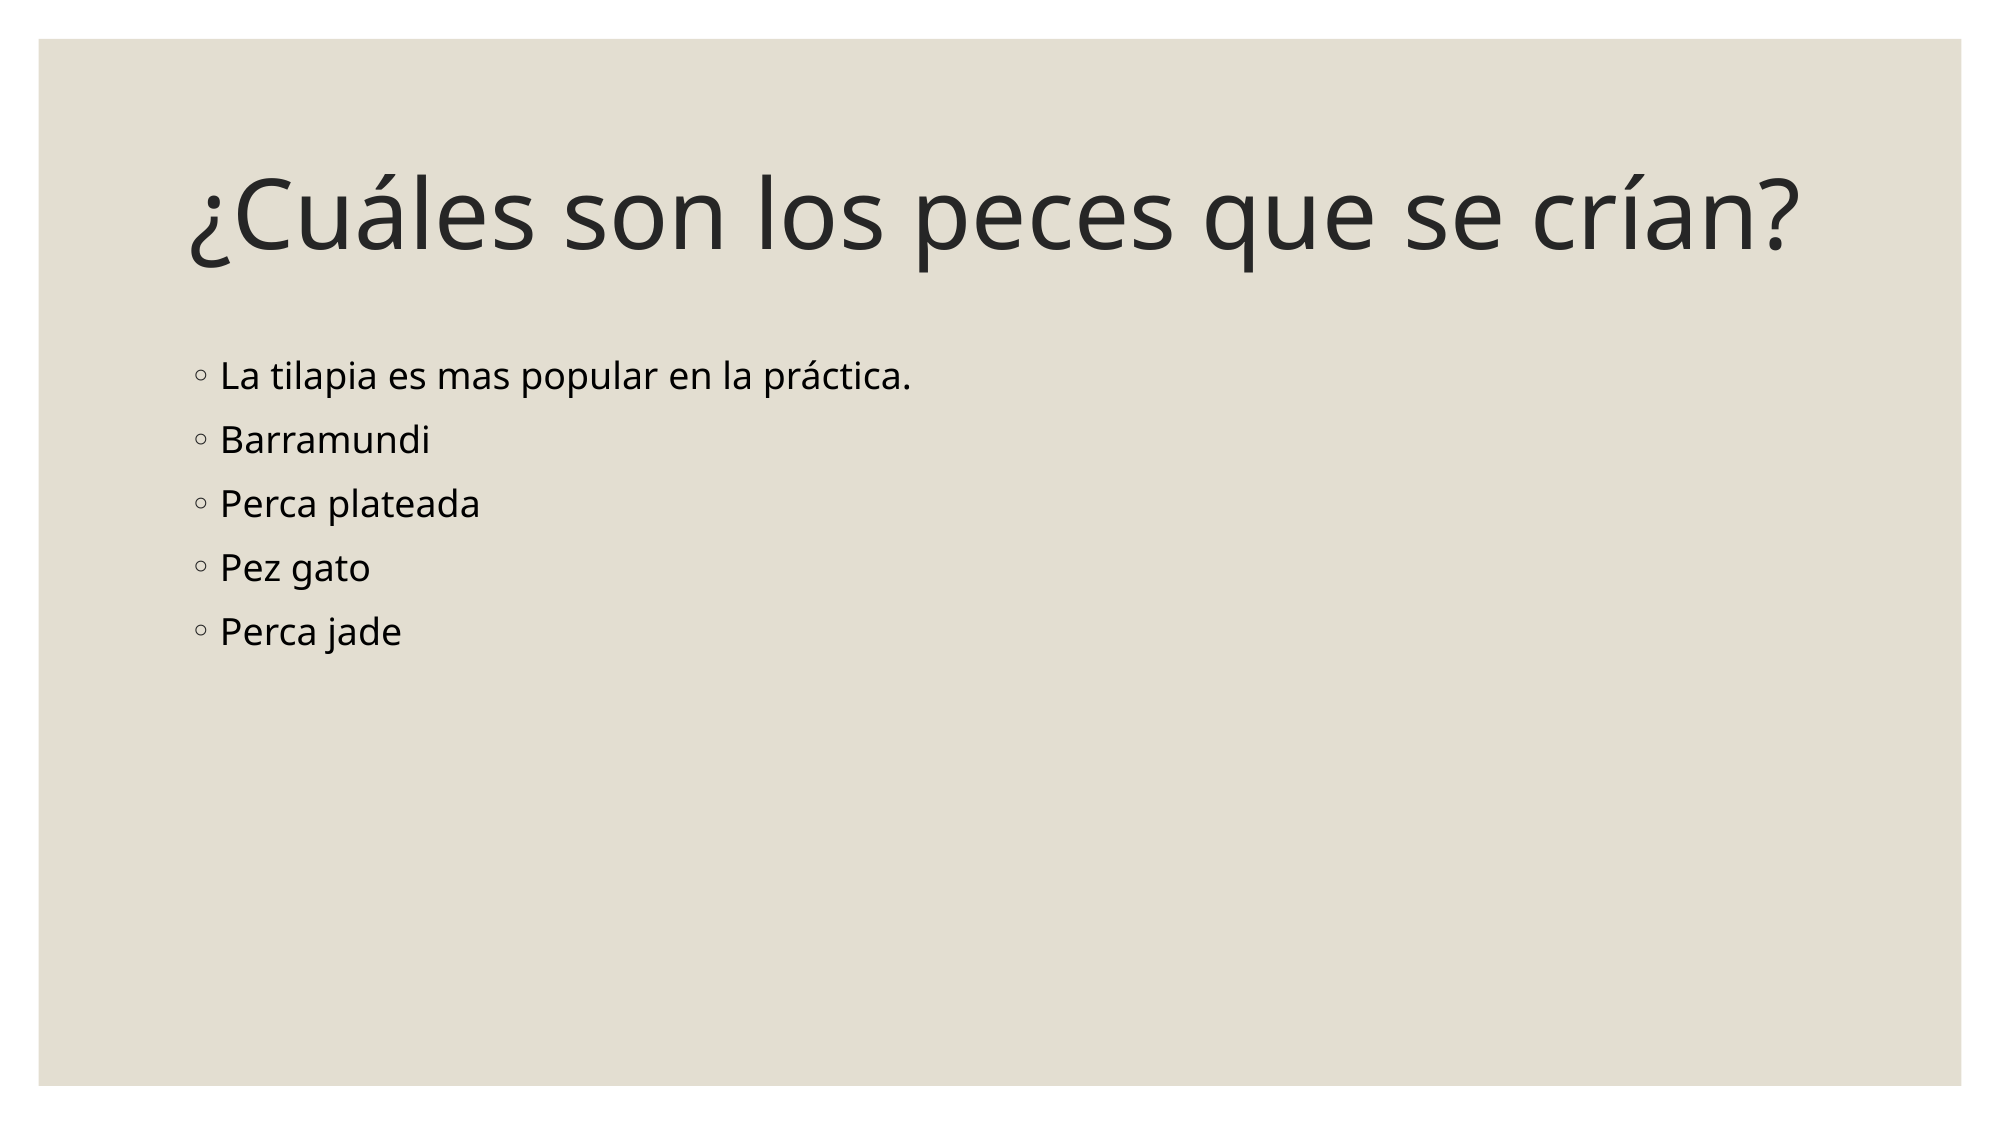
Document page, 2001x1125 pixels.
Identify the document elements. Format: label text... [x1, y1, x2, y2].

list La tilapia es mas popular en la práctica. Barramundi Perca plateada Pez gato Perca jade [174, 345, 1825, 990]
title ¿Cuáles son los peces que se crían? [174, 105, 1825, 331]
